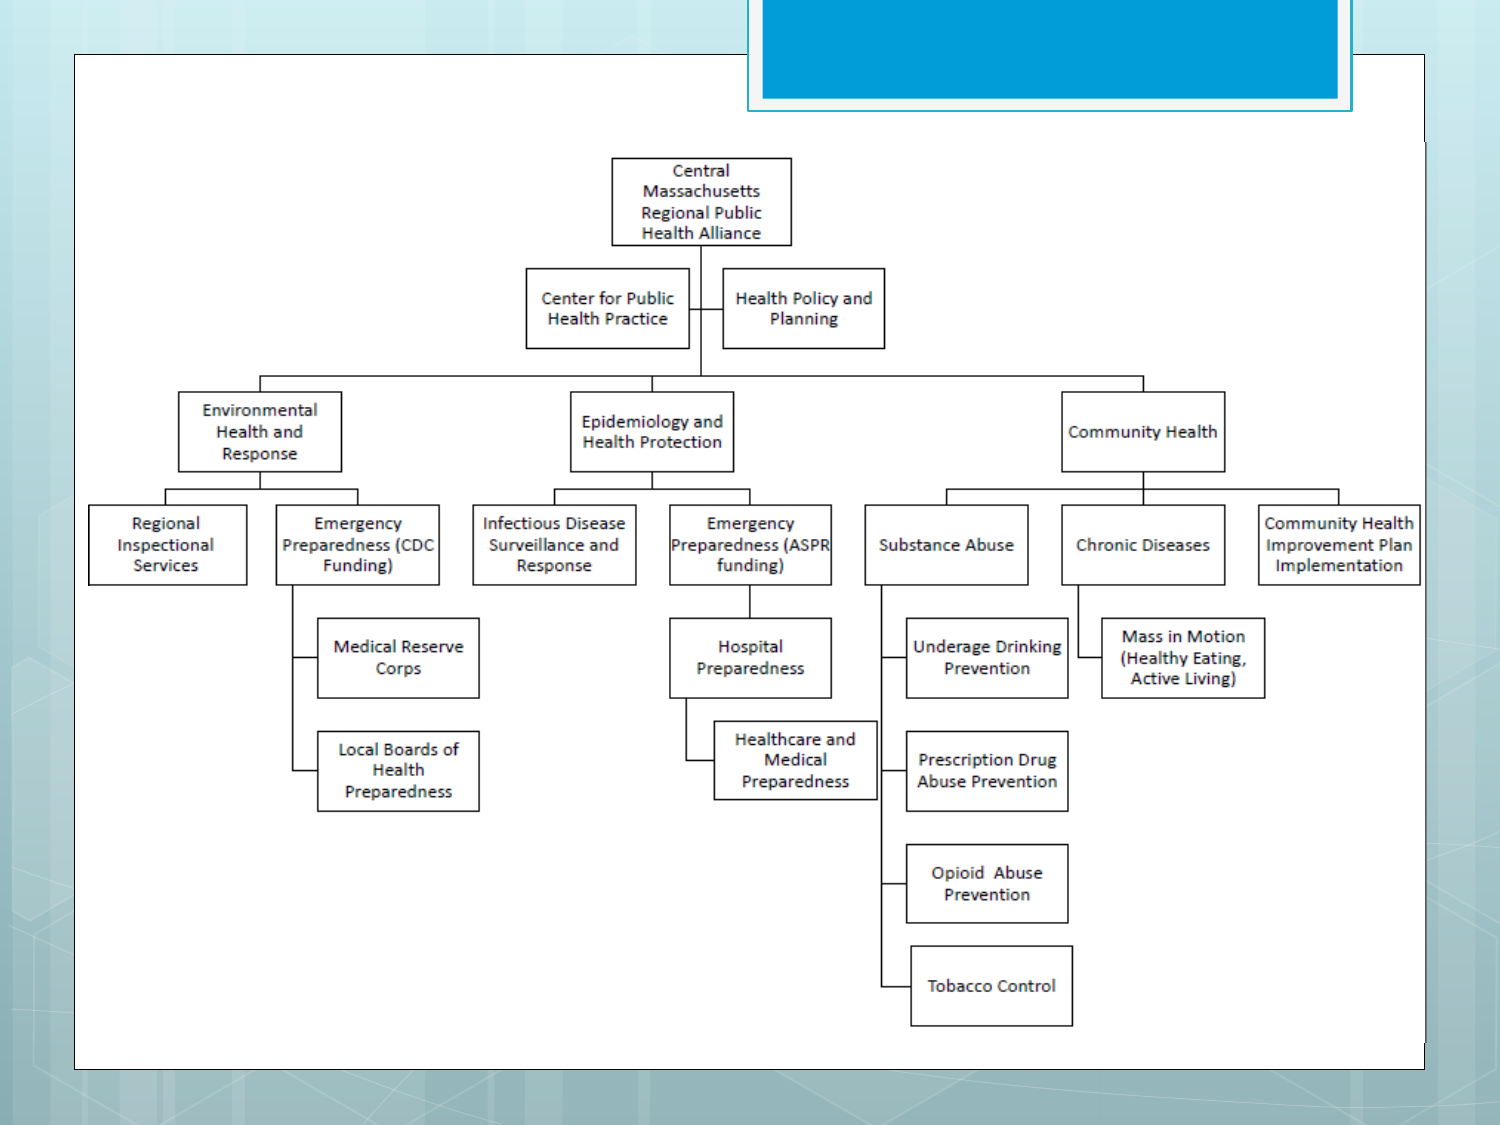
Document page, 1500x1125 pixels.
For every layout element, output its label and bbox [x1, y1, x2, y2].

text_box [78, 141, 1427, 1044]
